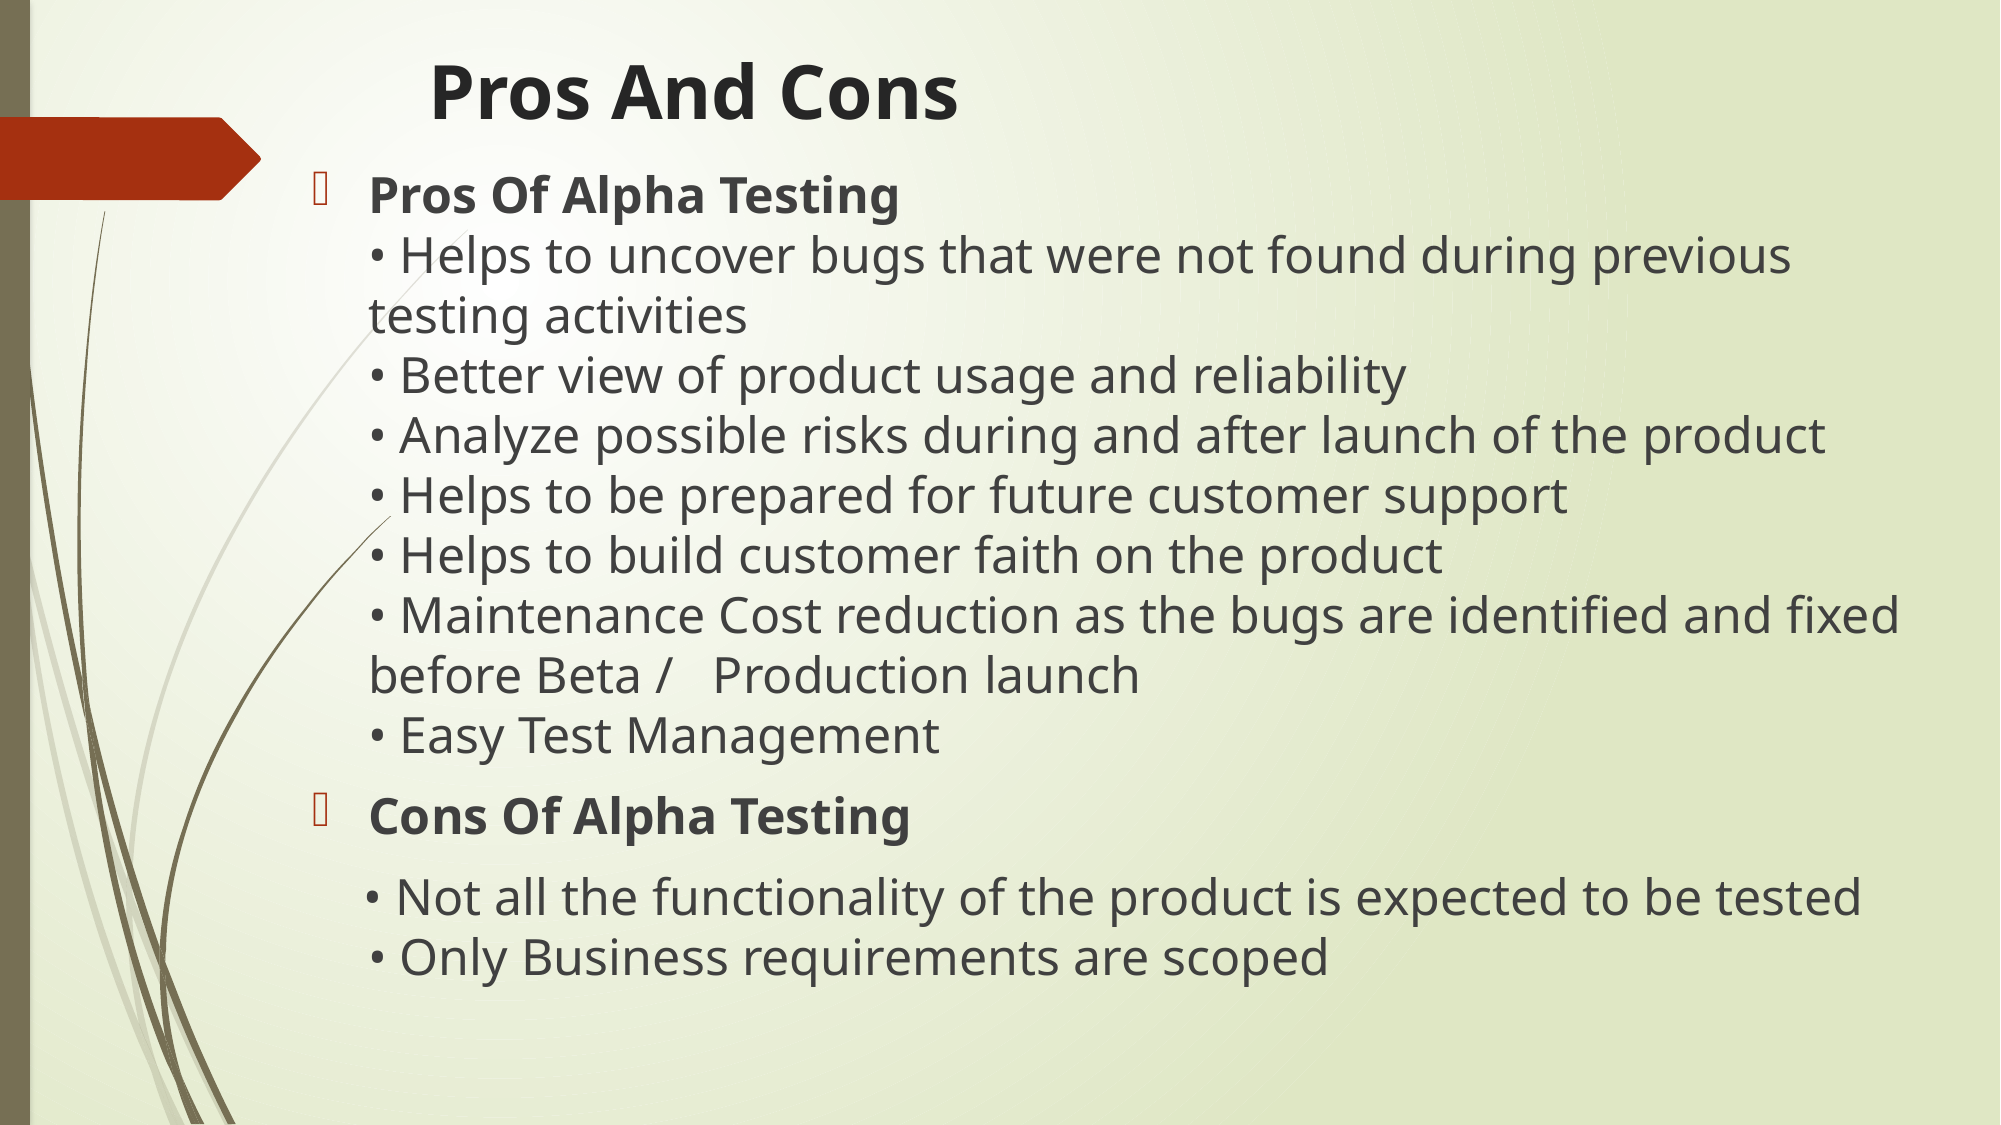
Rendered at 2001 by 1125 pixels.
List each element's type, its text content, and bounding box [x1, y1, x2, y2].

list Pros Of Alpha Testing • Helps to uncover bugs that were not found during previous testing activities • Better view of product usage and reliability • Analyze possible risks during and after launch of the product • Helps to be prepared for future customer support • Helps to build customer faith on the product • Maintenance Cost reduction as the bugs are identified and fixed before Beta / Production launch • Easy Test Management Cons Of Alpha Testing • Not all the functionality of the product is expected to be tested • Only Business requirements are scoped [297, 155, 1950, 1031]
title Pros And Cons [413, 37, 1876, 155]
